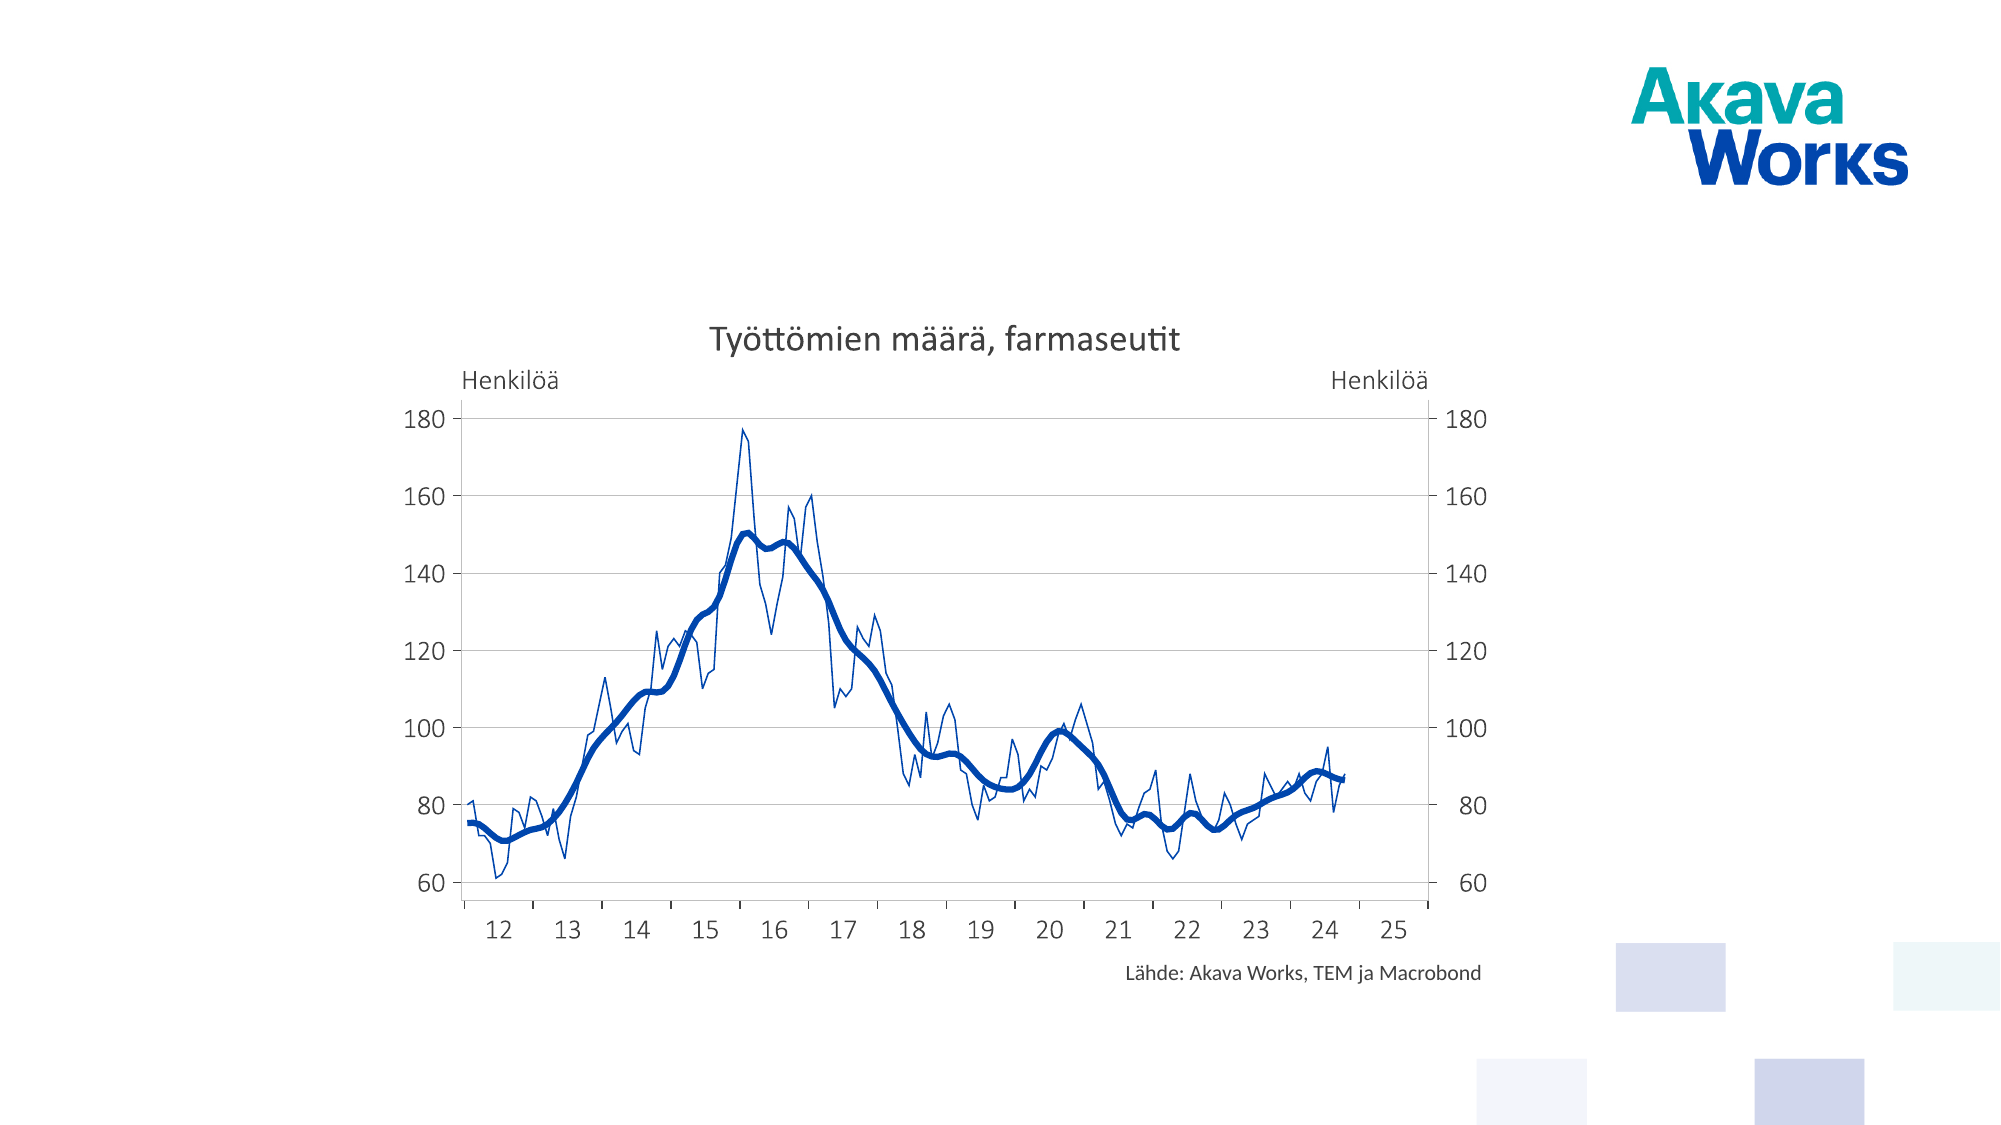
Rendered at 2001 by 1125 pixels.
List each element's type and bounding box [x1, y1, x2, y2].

list [390, 302, 1500, 1003]
picture [232, 55, 2000, 1125]
